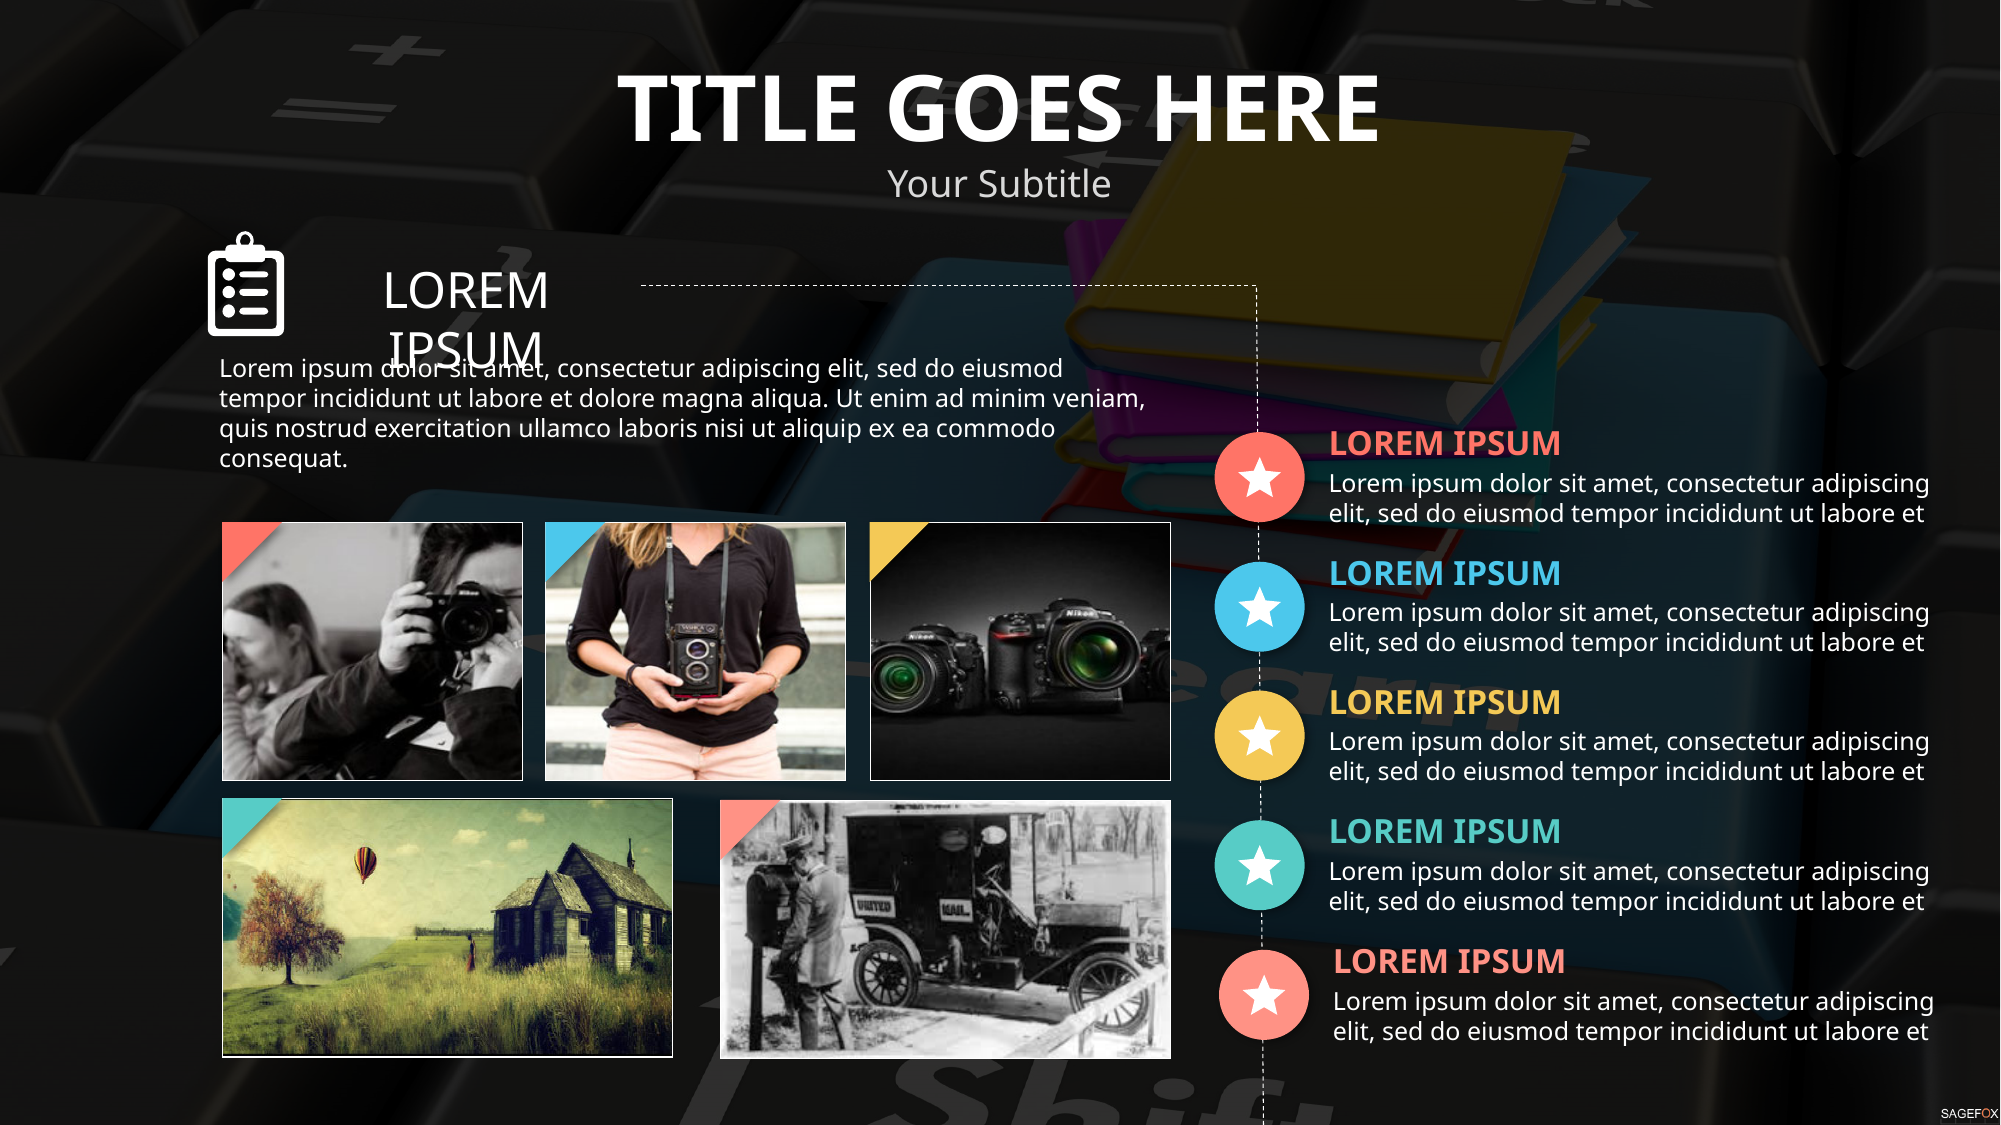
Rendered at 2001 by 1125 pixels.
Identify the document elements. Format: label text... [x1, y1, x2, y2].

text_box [1256, 1040, 1264, 1125]
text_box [1256, 287, 1264, 432]
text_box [1214, 820, 1305, 911]
text_box [221, 797, 285, 861]
text_box [868, 521, 933, 585]
text_box [221, 521, 285, 585]
text_box LOREM IPSUM Lorem ipsum dolor sit amet, consectetur adipiscing elit, sed do eiusmod tempor incididunt ut labore et [1322, 935, 1958, 1050]
text_box [221, 521, 523, 782]
text_box [869, 521, 1171, 782]
text_box [544, 521, 608, 585]
text_box LOREM IPSUM [292, 250, 642, 344]
text_box [719, 799, 1171, 1060]
text_box [719, 798, 783, 863]
text_box LOREM IPSUM Lorem ipsum dolor sit amet, consectetur adipiscing elit, sed do eiusmod tempor incididunt ut labore et [1318, 417, 1953, 533]
text_box [221, 798, 673, 1058]
text_box LOREM IPSUM Lorem ipsum dolor sit amet, consectetur adipiscing elit, sed do eiusmod tempor incididunt ut labore et [1318, 675, 1953, 791]
text_box LOREM IPSUM Lorem ipsum dolor sit amet, consectetur adipiscing elit, sed do eiusmod tempor incididunt ut labore et [1318, 546, 1953, 662]
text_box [1256, 652, 1264, 690]
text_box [207, 231, 285, 337]
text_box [1214, 690, 1305, 781]
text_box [1256, 523, 1264, 561]
text_box TITLE GOES HERE Your Subtitle [548, 42, 1452, 212]
text_box LOREM IPSUM Lorem ipsum dolor sit amet, consectetur adipiscing elit, sed do eiusmod tempor incididunt ut labore et [1318, 805, 1953, 921]
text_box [1218, 949, 1309, 1040]
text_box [1256, 911, 1264, 949]
text_box Lorem ipsum dolor sit amet, consectetur adipiscing elit, sed do eiusmod tempor incididunt ut labore et dolore magna aliqua. Ut enim ad minim veniam, quis nostrud exercitation ullamco laboris nisi ut aliquip ex ea commodo consequat. [204, 344, 1168, 480]
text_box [1214, 432, 1305, 523]
picture [0, 0, 2001, 1125]
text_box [1256, 781, 1264, 820]
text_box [1214, 561, 1305, 652]
text_box [545, 521, 847, 782]
